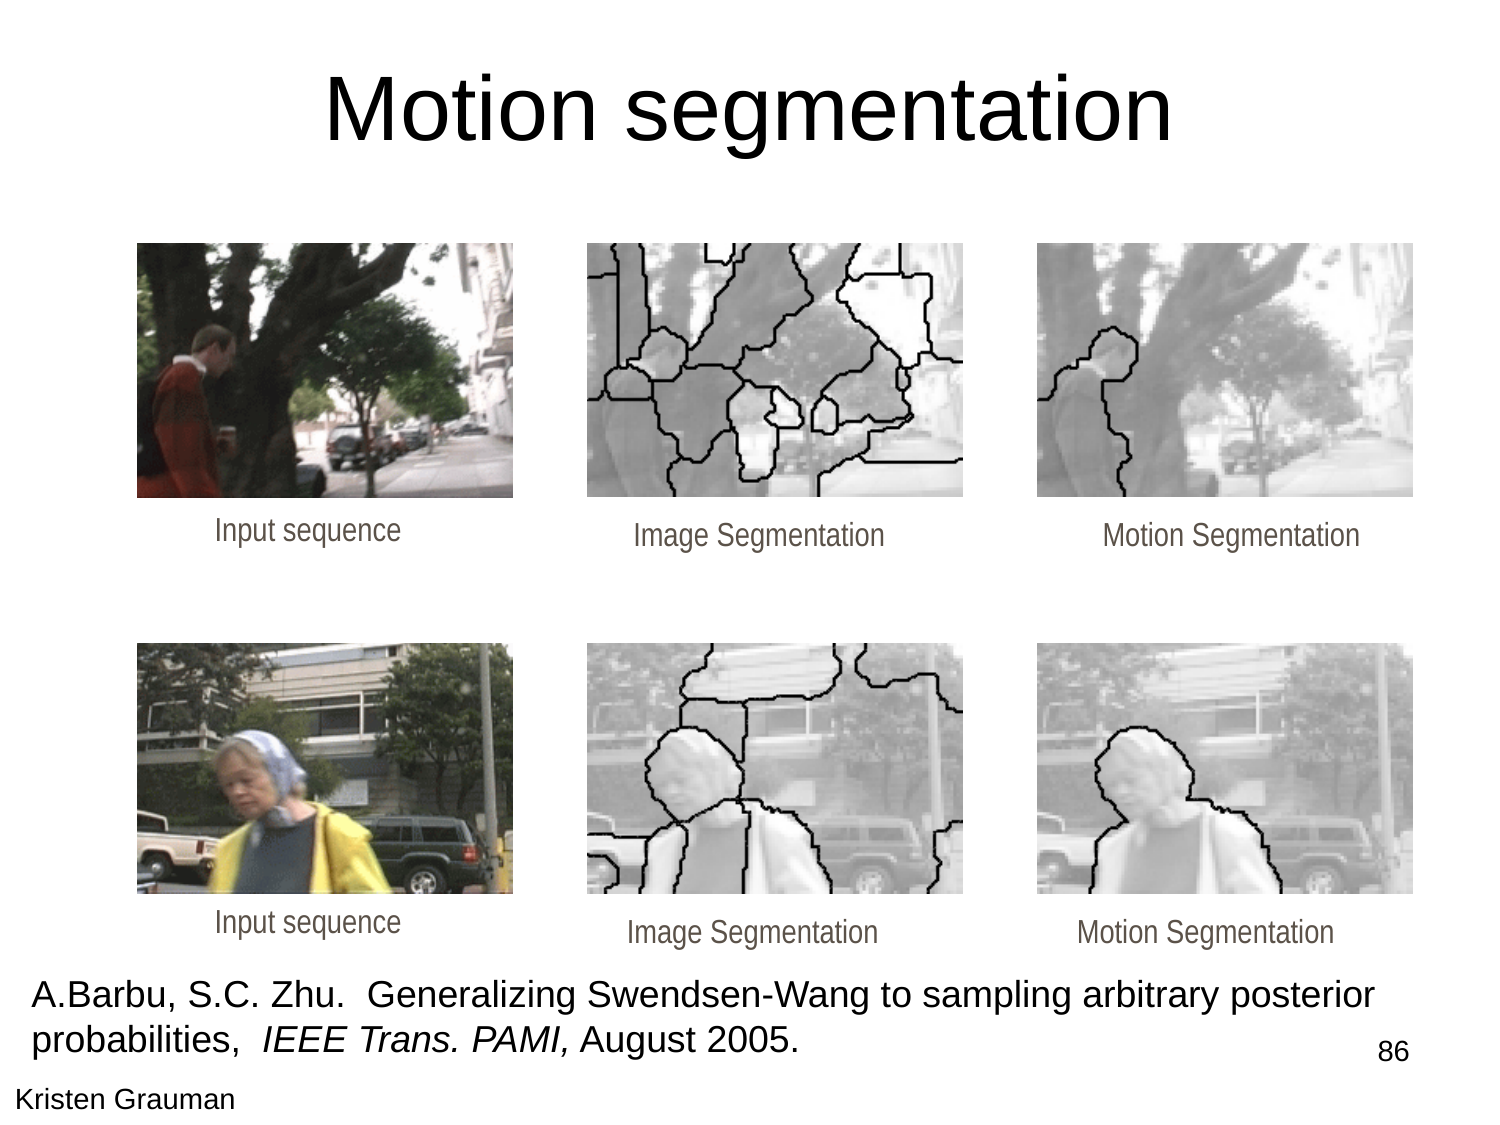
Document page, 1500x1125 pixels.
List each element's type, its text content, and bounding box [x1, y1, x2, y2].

text_box Motion Segmentation [1062, 902, 1350, 958]
picture [587, 642, 963, 894]
text_box Input sequence [199, 505, 417, 556]
text_box Input sequence [199, 901, 417, 948]
picture [137, 242, 513, 499]
text_box Barbu, S.C. Zhu. Generalizing Swendsen-Wang to sampling arbitrary posterior probabilities, IEEE Trans. PAMI, August 2005. [16, 962, 1500, 1068]
picture [1037, 242, 1413, 497]
text_box Motion Segmentation [1087, 505, 1376, 561]
picture [1037, 642, 1413, 894]
picture [137, 642, 513, 894]
picture [587, 242, 963, 497]
slide_number 86 [1074, 1024, 1426, 1103]
text_box Image Segmentation [618, 505, 901, 561]
text_box Image Segmentation [612, 902, 894, 958]
title Motion segmentation [74, 9, 1426, 198]
text_box Kristen Grauman [0, 1073, 325, 1123]
